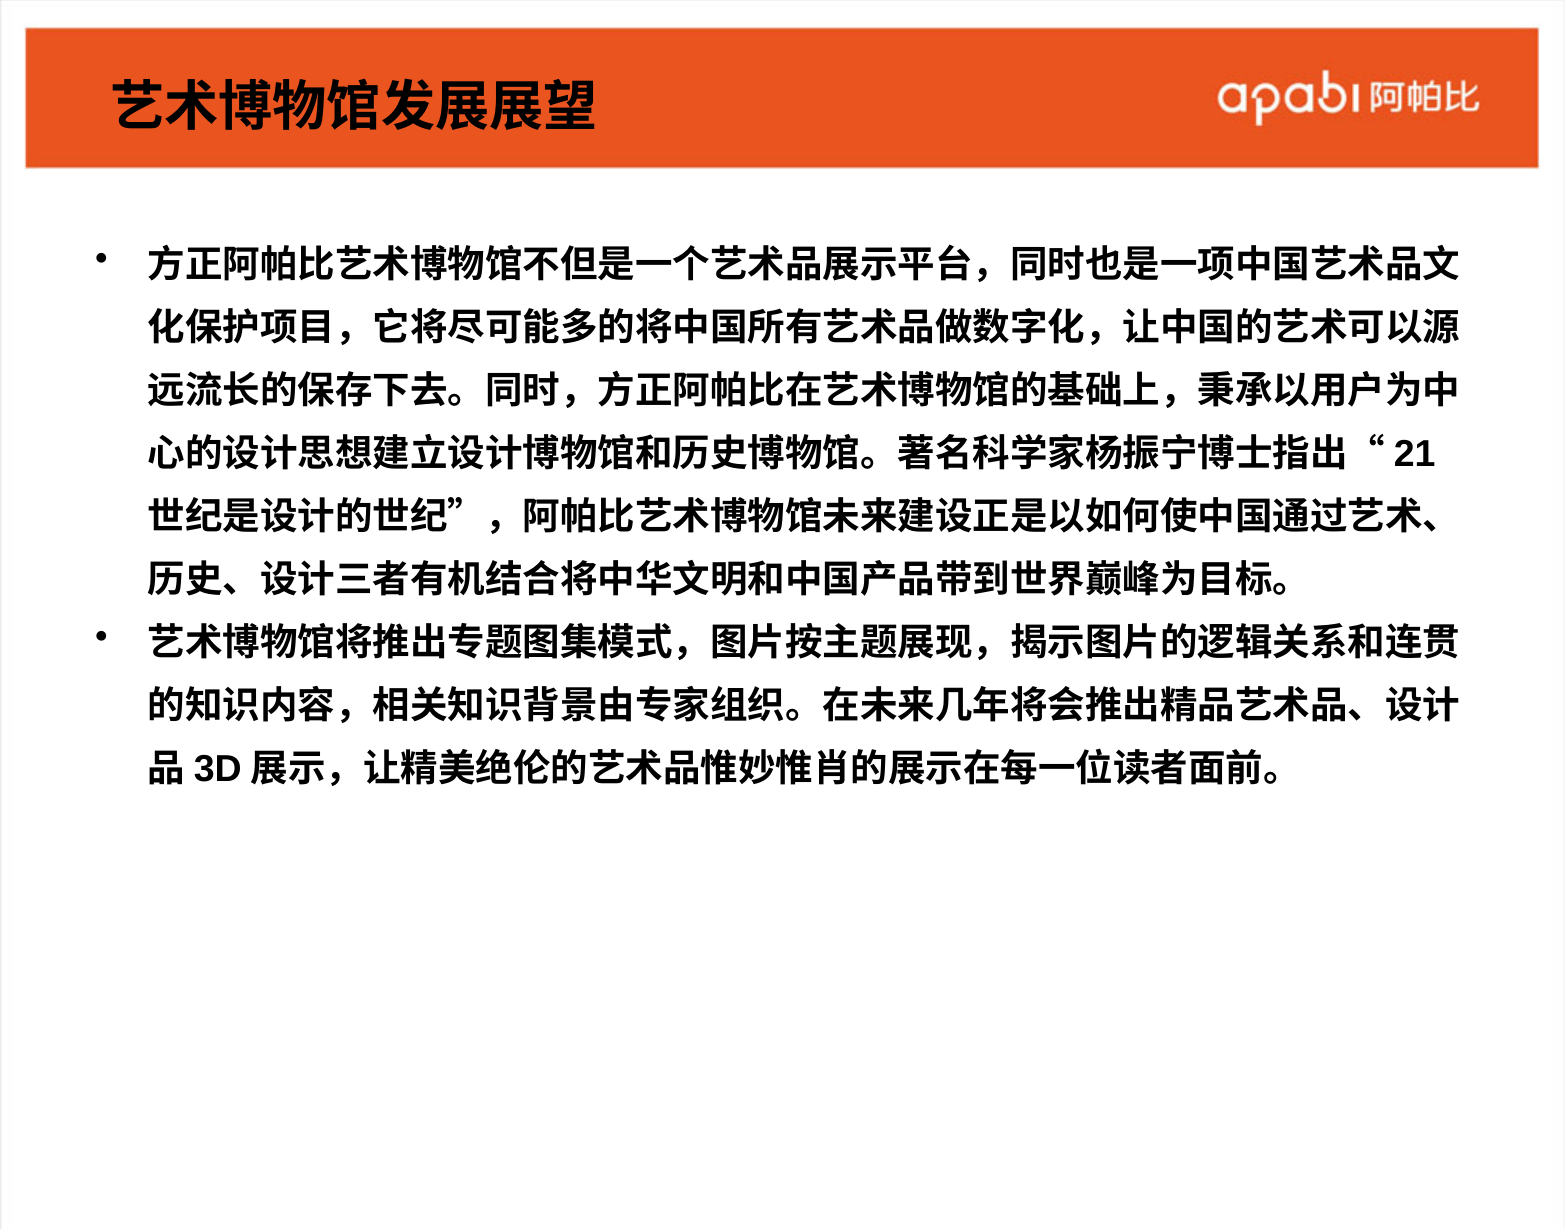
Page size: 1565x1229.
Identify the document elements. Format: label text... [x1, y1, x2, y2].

list 方正阿帕比艺术博物馆不但是一个艺术品展示平台，同时也是一项中国艺术品文化保护项目，它将尽可能多的将中国所有艺术品做数字化，让中国的艺术可以源远流长的保存下去。同时，方正阿帕比在艺术博物馆的基础上，秉承以用户为中心的设计思想建立设计博物馆和历史博物馆。著名科学家杨振宁博士指出“21世纪是设计的世纪”，阿帕比艺术博物馆未来建设正是以如何使中国通过艺术、历史、设计三者有机结合将中华文明和中国产品带到世界巅峰为目标。 艺术博物馆将推出专题图集模式，图片按主题展现，揭示图片的逻辑关系和连贯的知识内容，相关知识背景由专家组织。在未来几年将会推出精品艺术品、设计品3D展示，让精美绝伦的艺术品惟妙惟肖的展示在每一位读者面前。 [78, 214, 1486, 1065]
title 艺术博物馆发展展望 [93, 45, 1054, 162]
picture [0, 0, 1565, 1229]
